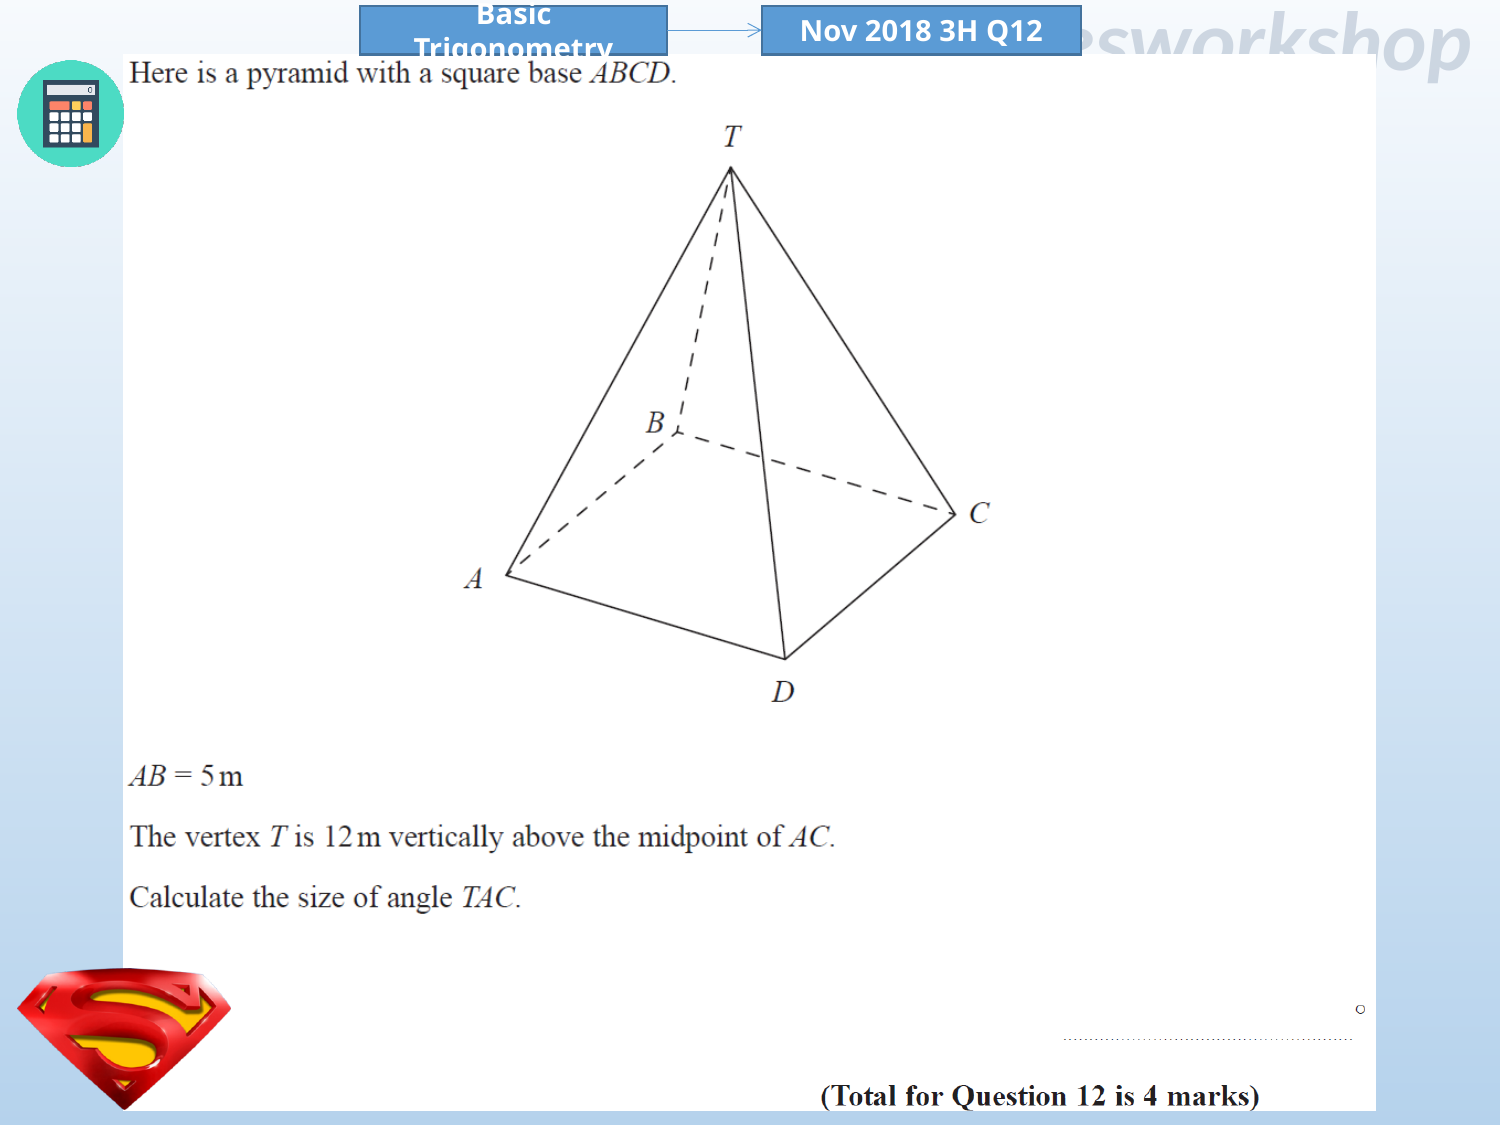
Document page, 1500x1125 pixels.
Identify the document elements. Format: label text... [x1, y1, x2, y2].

text_box Basic Trigonometry [359, 5, 668, 54]
text_box Nov 2018 3H Q12 [761, 5, 1082, 54]
picture [17, 54, 1376, 1111]
